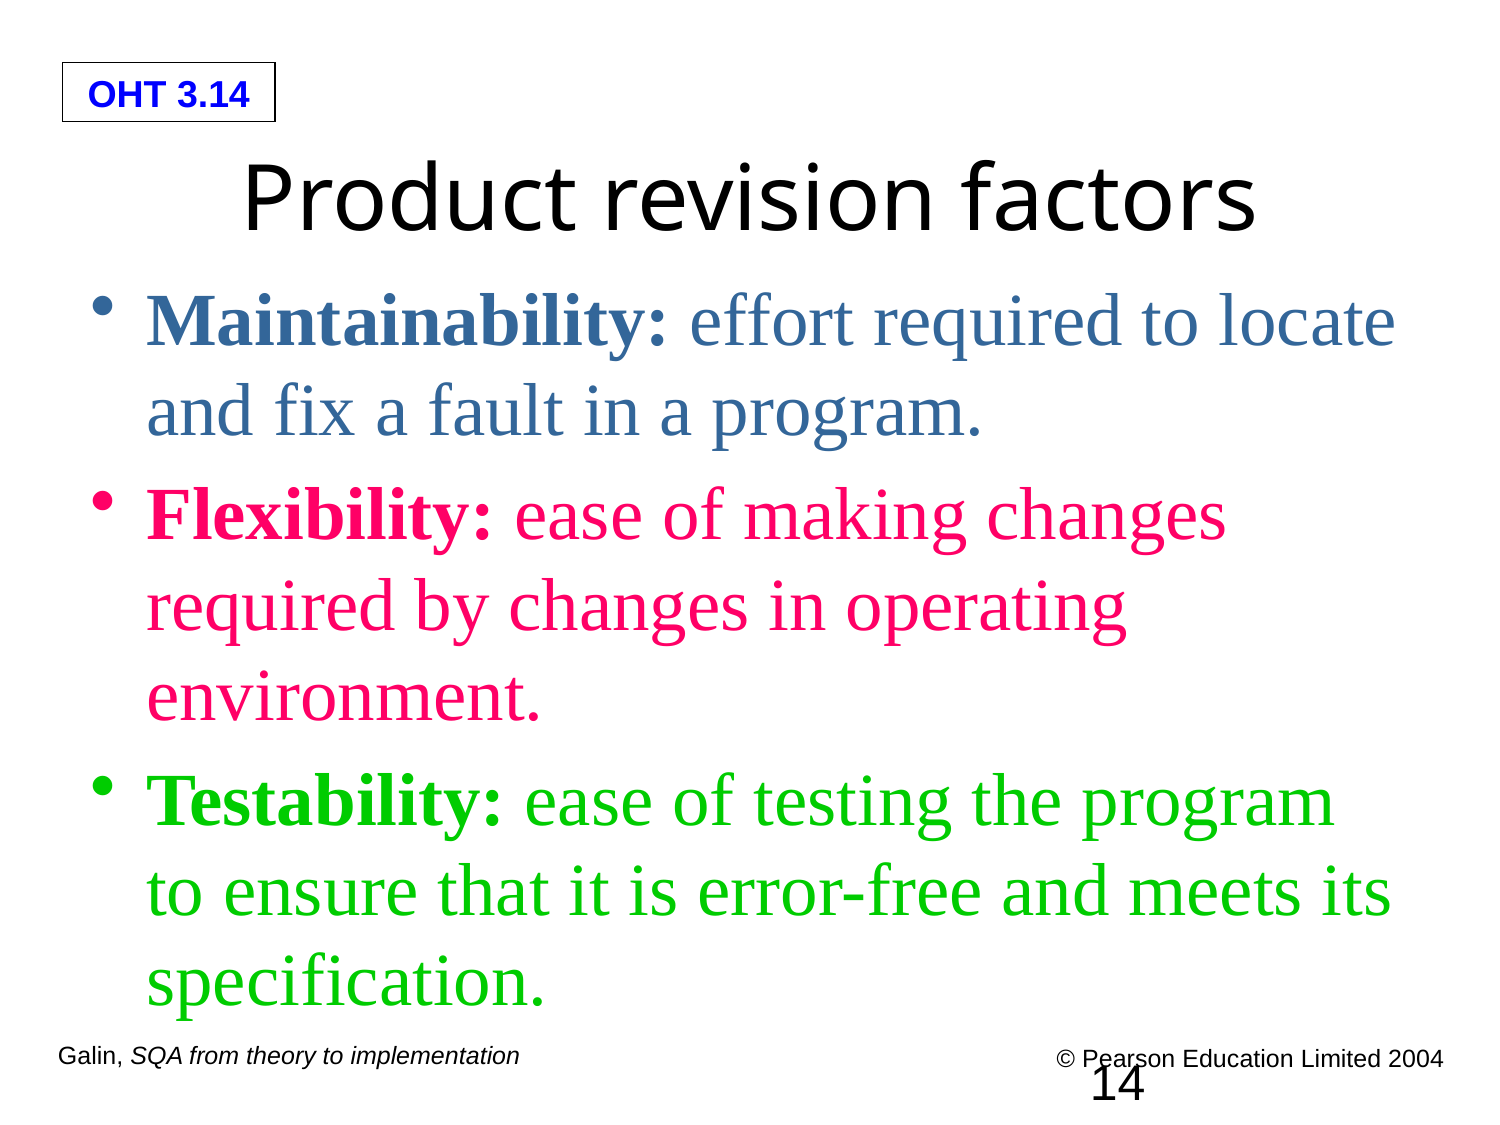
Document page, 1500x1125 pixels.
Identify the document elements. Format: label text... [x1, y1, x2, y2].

title Product revision factors [112, 99, 1388, 262]
list Maintainability: effort required to locate and fix a fault in a program. Flexibility: ease of making changes required by changes in operating environment. Testability: ease of testing the program to ensure that it is error-free and meets its specification. [74, 262, 1426, 1063]
slide_number 14 [1074, 1042, 1425, 1103]
